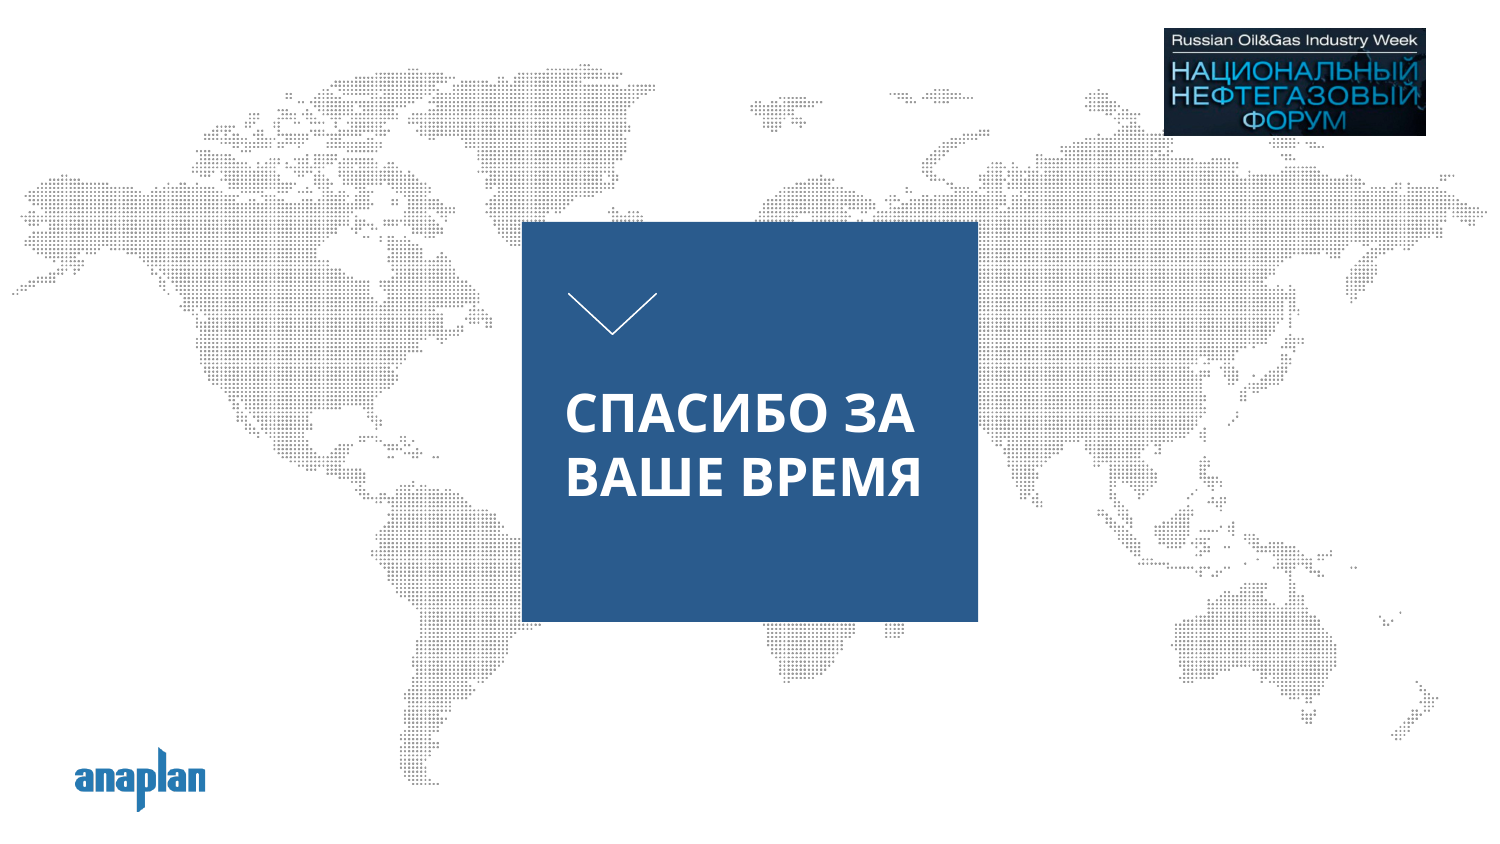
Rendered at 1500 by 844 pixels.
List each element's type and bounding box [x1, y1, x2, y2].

picture [12, 28, 1487, 785]
